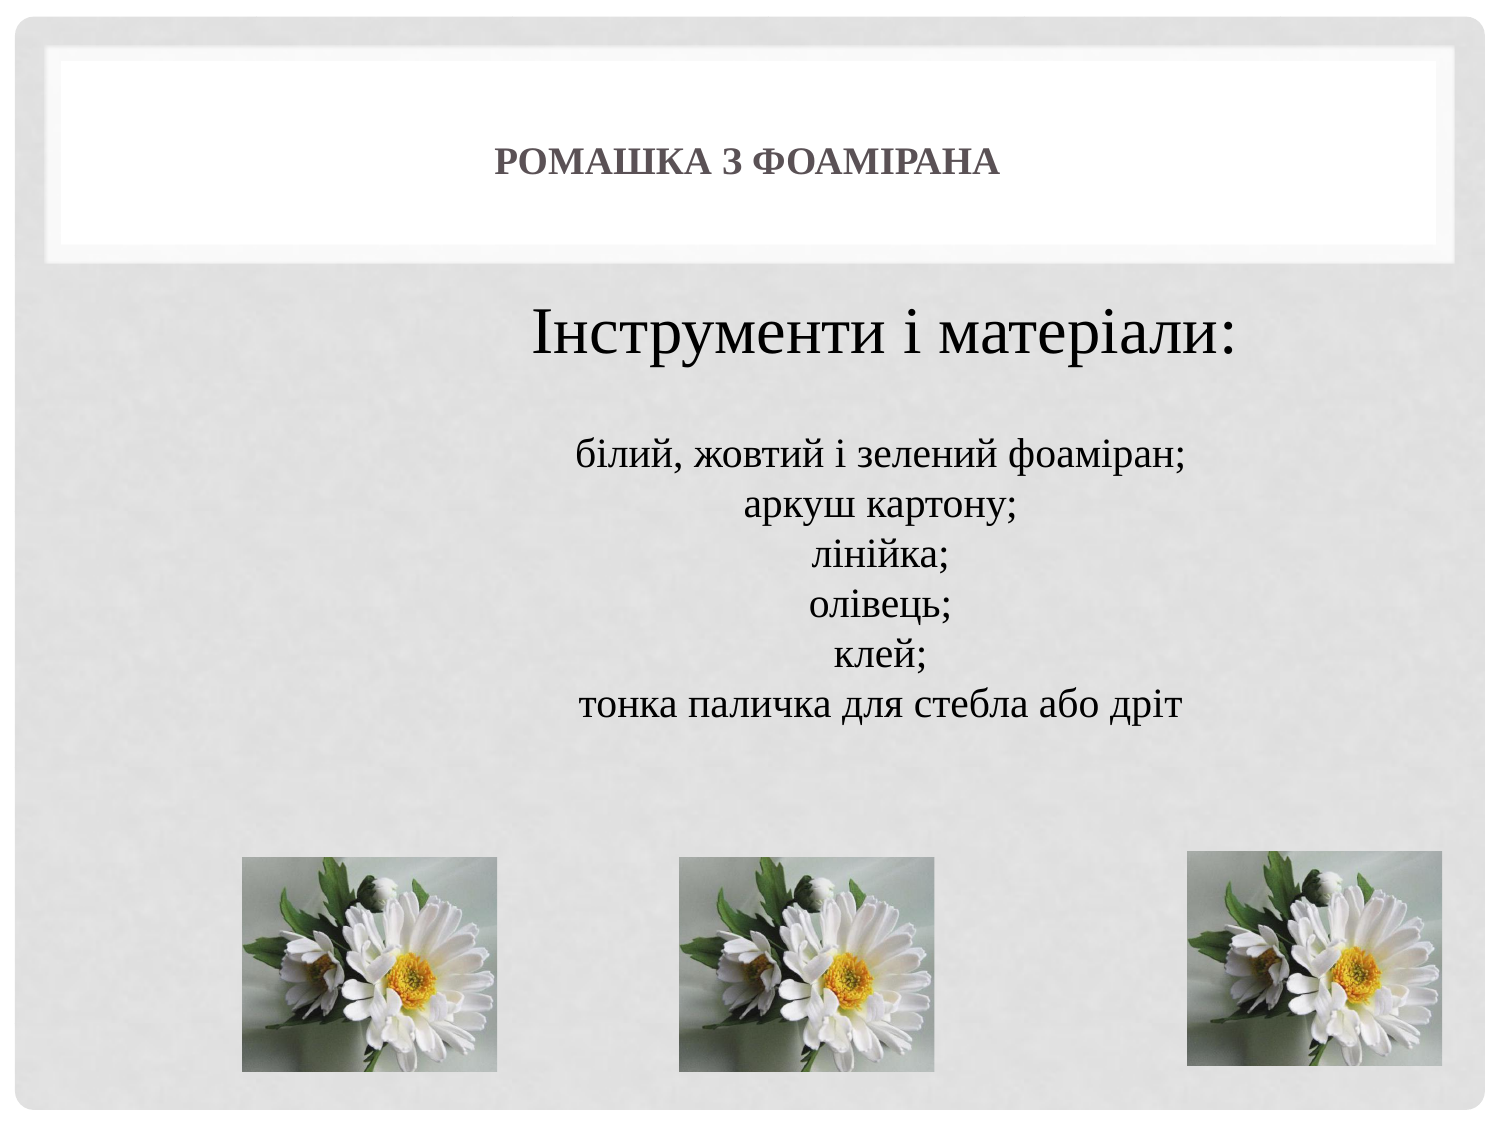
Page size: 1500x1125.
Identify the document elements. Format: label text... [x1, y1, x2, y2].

picture [678, 857, 935, 1073]
text_box Інструменти і матеріали: [516, 267, 1253, 374]
picture [241, 857, 498, 1073]
text_box білий, жовтий і зелений фоаміран; аркуш картону; лінійка; олівець; клей; тонка паличка для стебла або дріт [505, 418, 1256, 734]
picture [1186, 851, 1443, 1066]
title РОМАШКА З ФОАМІРАНА [69, 66, 1425, 238]
